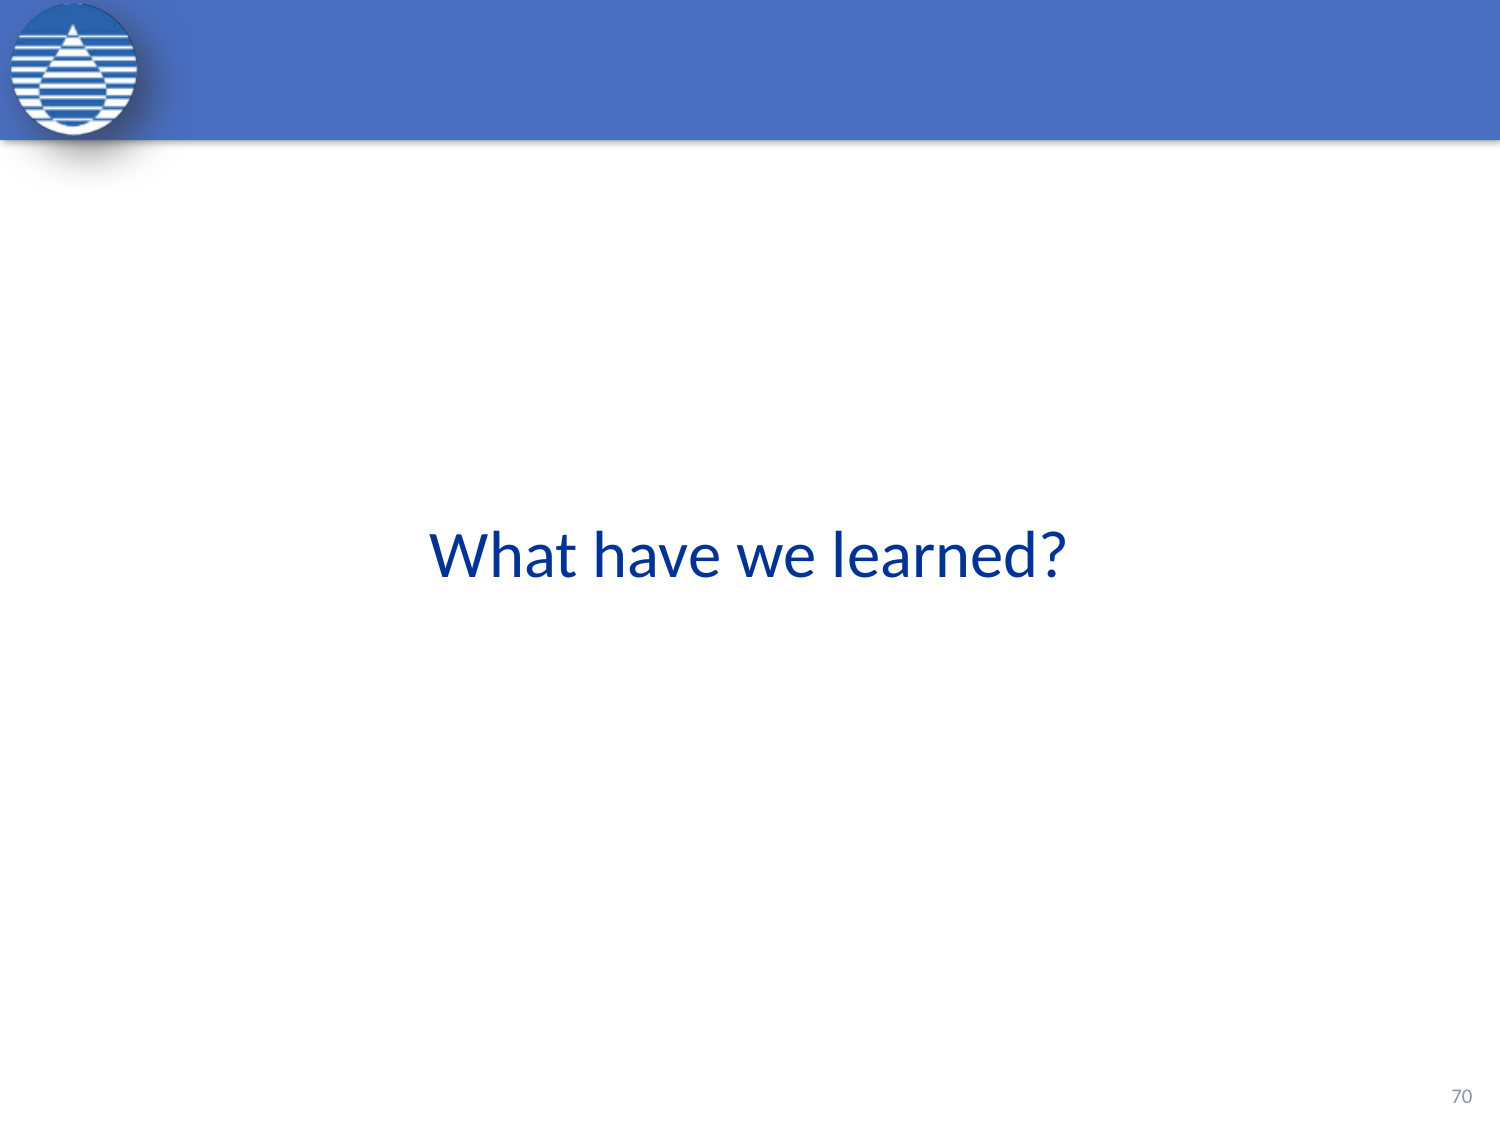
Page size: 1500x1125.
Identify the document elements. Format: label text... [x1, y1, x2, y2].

picture [10, 3, 138, 136]
slide_number 70 [1396, 1065, 1488, 1125]
list What have we learned? [148, 222, 1352, 1006]
